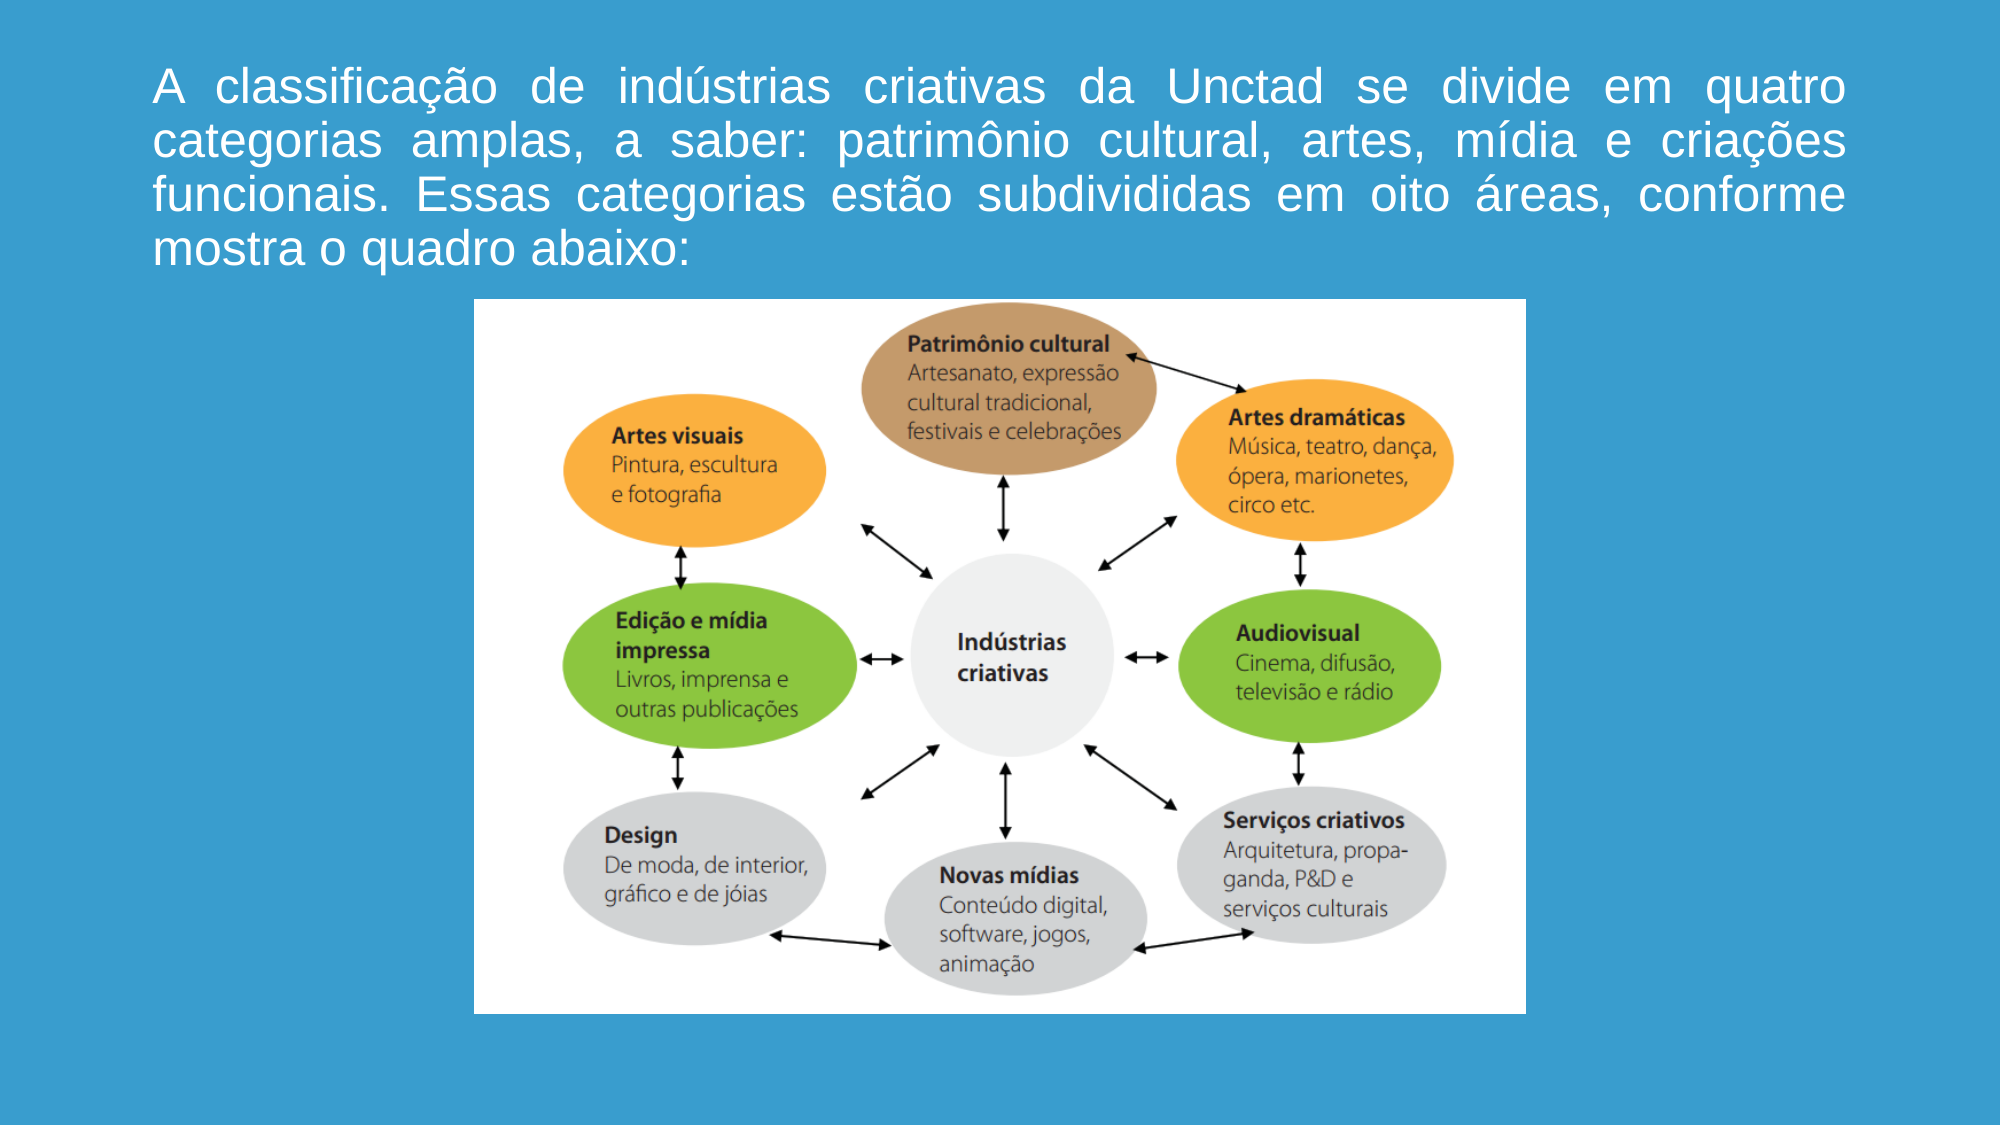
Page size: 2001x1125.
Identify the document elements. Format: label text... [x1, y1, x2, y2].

title A classificação de indústrias criativas da Unctad se divide em quatro categorias amplas, a saber: patrimônio cultural, artes, mídia e criações funcionais. Essas categorias estão subdivididas em oito áreas, conforme mostra o quadro abaixo: [137, 59, 1863, 278]
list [474, 299, 1526, 1014]
